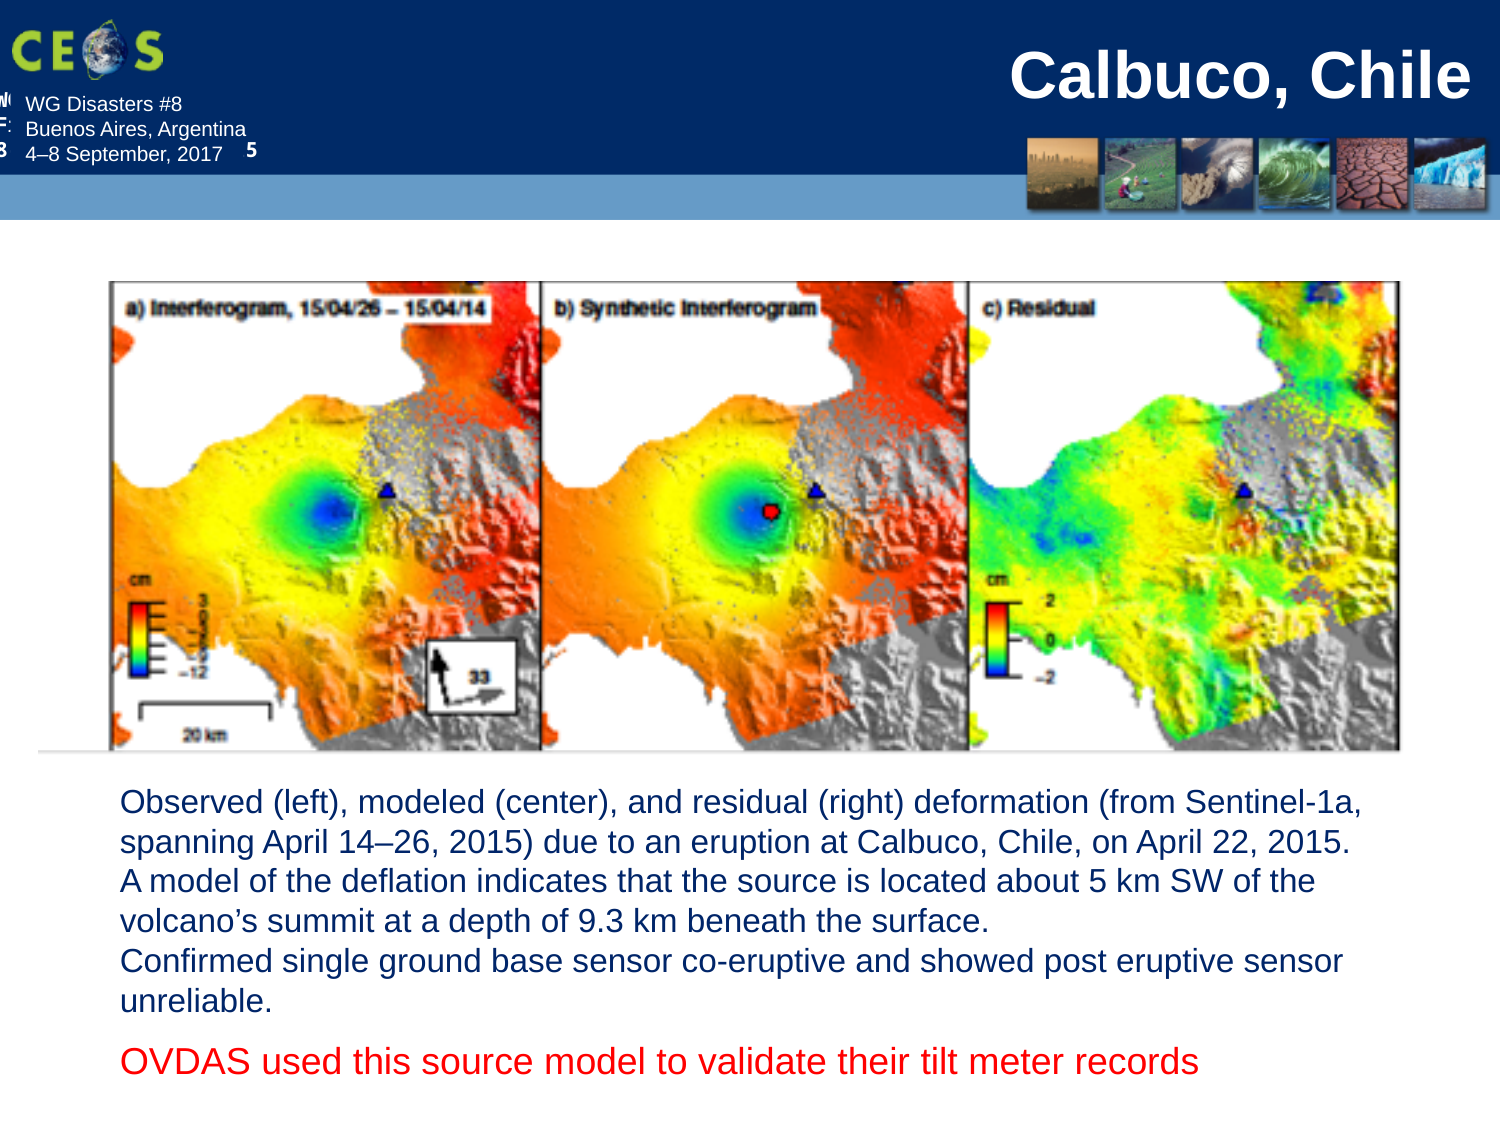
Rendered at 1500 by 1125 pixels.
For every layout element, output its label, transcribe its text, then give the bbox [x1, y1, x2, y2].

picture [37, 281, 1407, 758]
text_box OVDAS used this source model to validate their tilt meter records [105, 1029, 1406, 1090]
title Calbuco, Chile [273, 30, 1488, 114]
text_box Observed (left), modeled (center), and residual (right) deformation (from Sentinel-1a, spanning April 14–26, 2015) due to an eruption at Calbuco, Chile, on April 22, 2015. A model of the deflation indicates that the source is located about 5 km SW of the volcano’s summit at a depth of 9.3 km beneath the surface. Confirmed single ground base sensor co-eruptive and showed post eruptive sensor unreliable. [105, 772, 1406, 1027]
picture [0, 0, 1500, 220]
